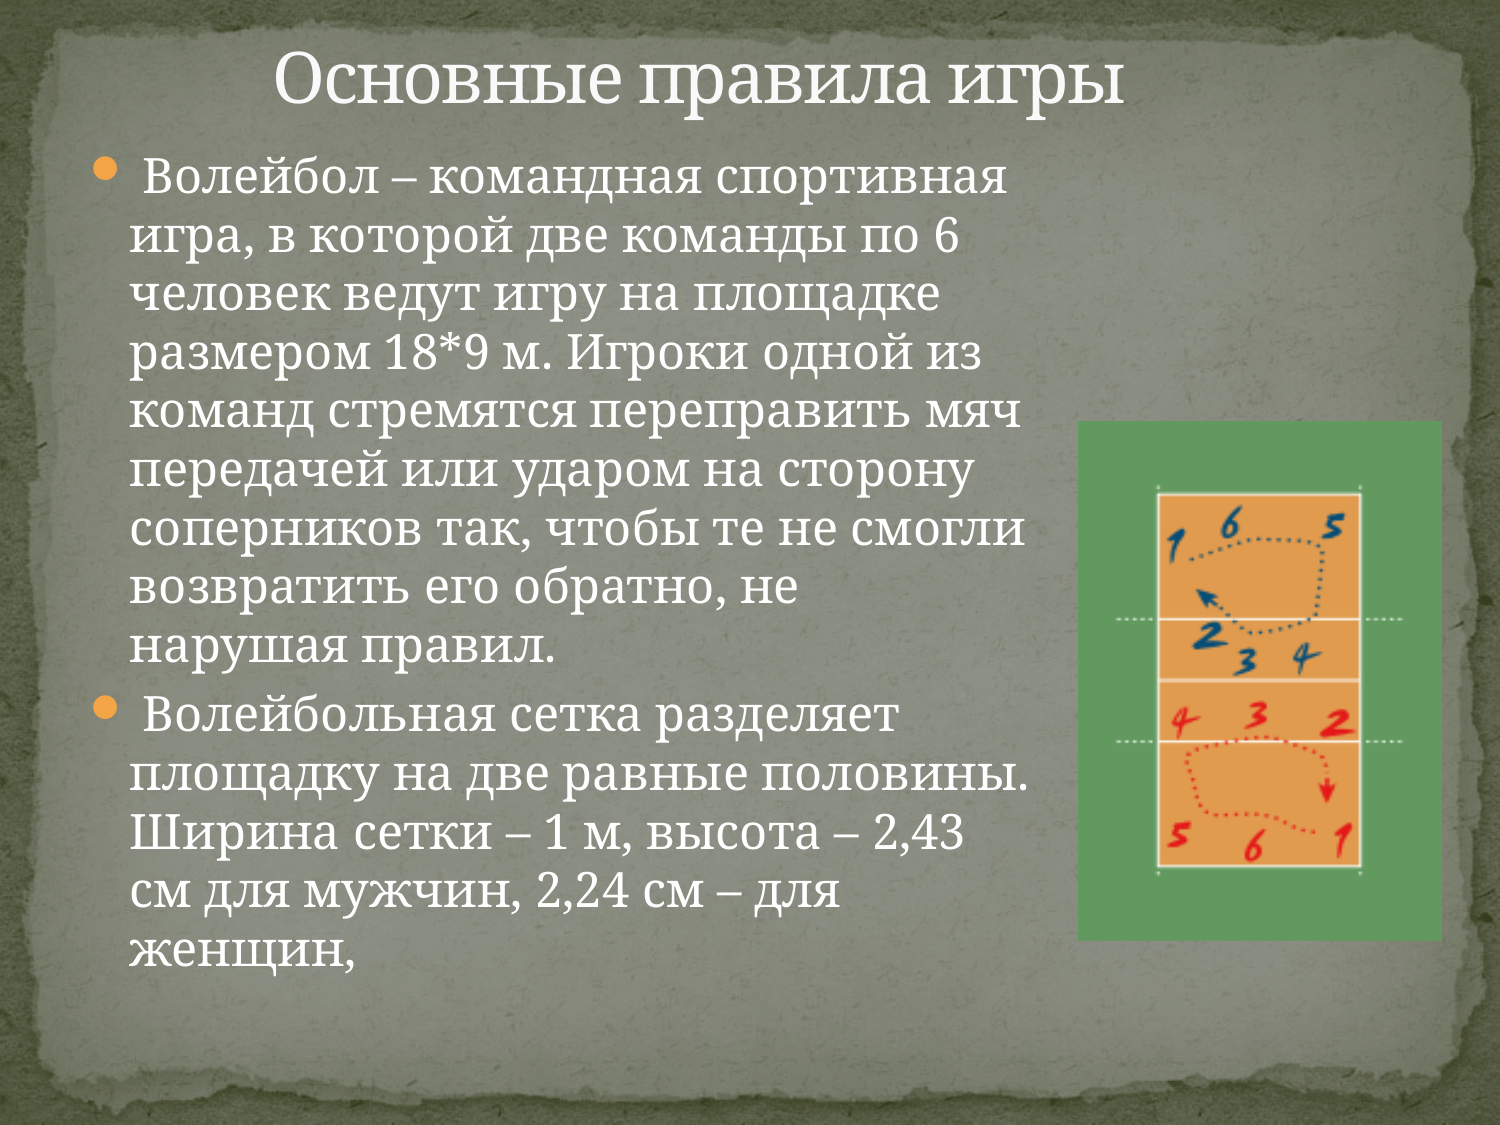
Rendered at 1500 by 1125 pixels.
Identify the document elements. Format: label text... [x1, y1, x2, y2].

title Основные правила игры [74, 24, 1425, 126]
picture [1078, 421, 1442, 941]
list Волейбол – командная спортивная игра, в которой две команды по 6 человек ведут игру на площадке размером 18*9 м. Игроки одной из команд стремятся переправить мяч передачей или ударом на сторону соперников так, чтобы те не смогли возвратить его обратно, не нарушая правил. Волейбольная сетка разделяет площадку на две равные половины. Ширина сетки – 1 м, высота – 2,43 см для мужчин, 2,24 см – для женщин, [75, 137, 1046, 1000]
